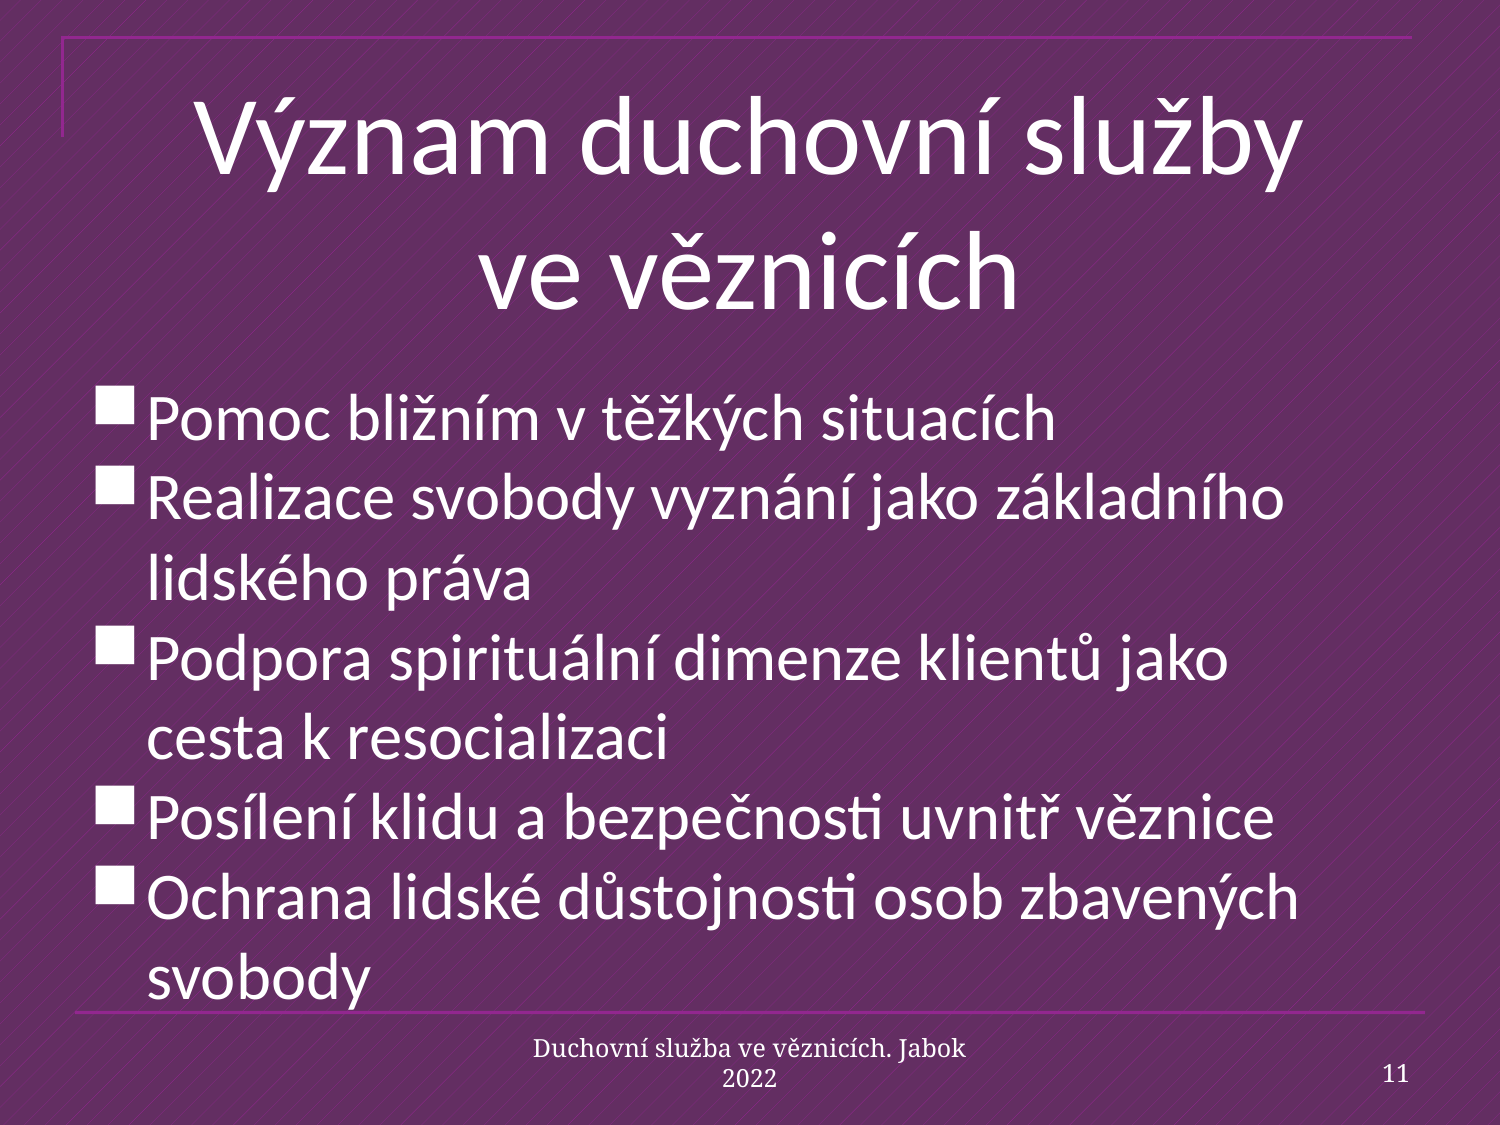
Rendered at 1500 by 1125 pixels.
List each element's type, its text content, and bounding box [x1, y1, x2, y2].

footer Duchovní služba ve věznicích. Jabok 2022 [512, 1024, 988, 1101]
list Pomoc bližním v těžkých situacích Realizace svobody vyznání jako základního lidského práva Podpora spirituální dimenze klientů jako cesta k resocializaci Posílení klidu a bezpečnosti uvnitř věznice Ochrana lidské důstojnosti osob zbavených svobody [74, 330, 1377, 1021]
slide_number 11 [1074, 1023, 1426, 1100]
title Význam duchovní služby ve věznicích [140, 54, 1360, 330]
